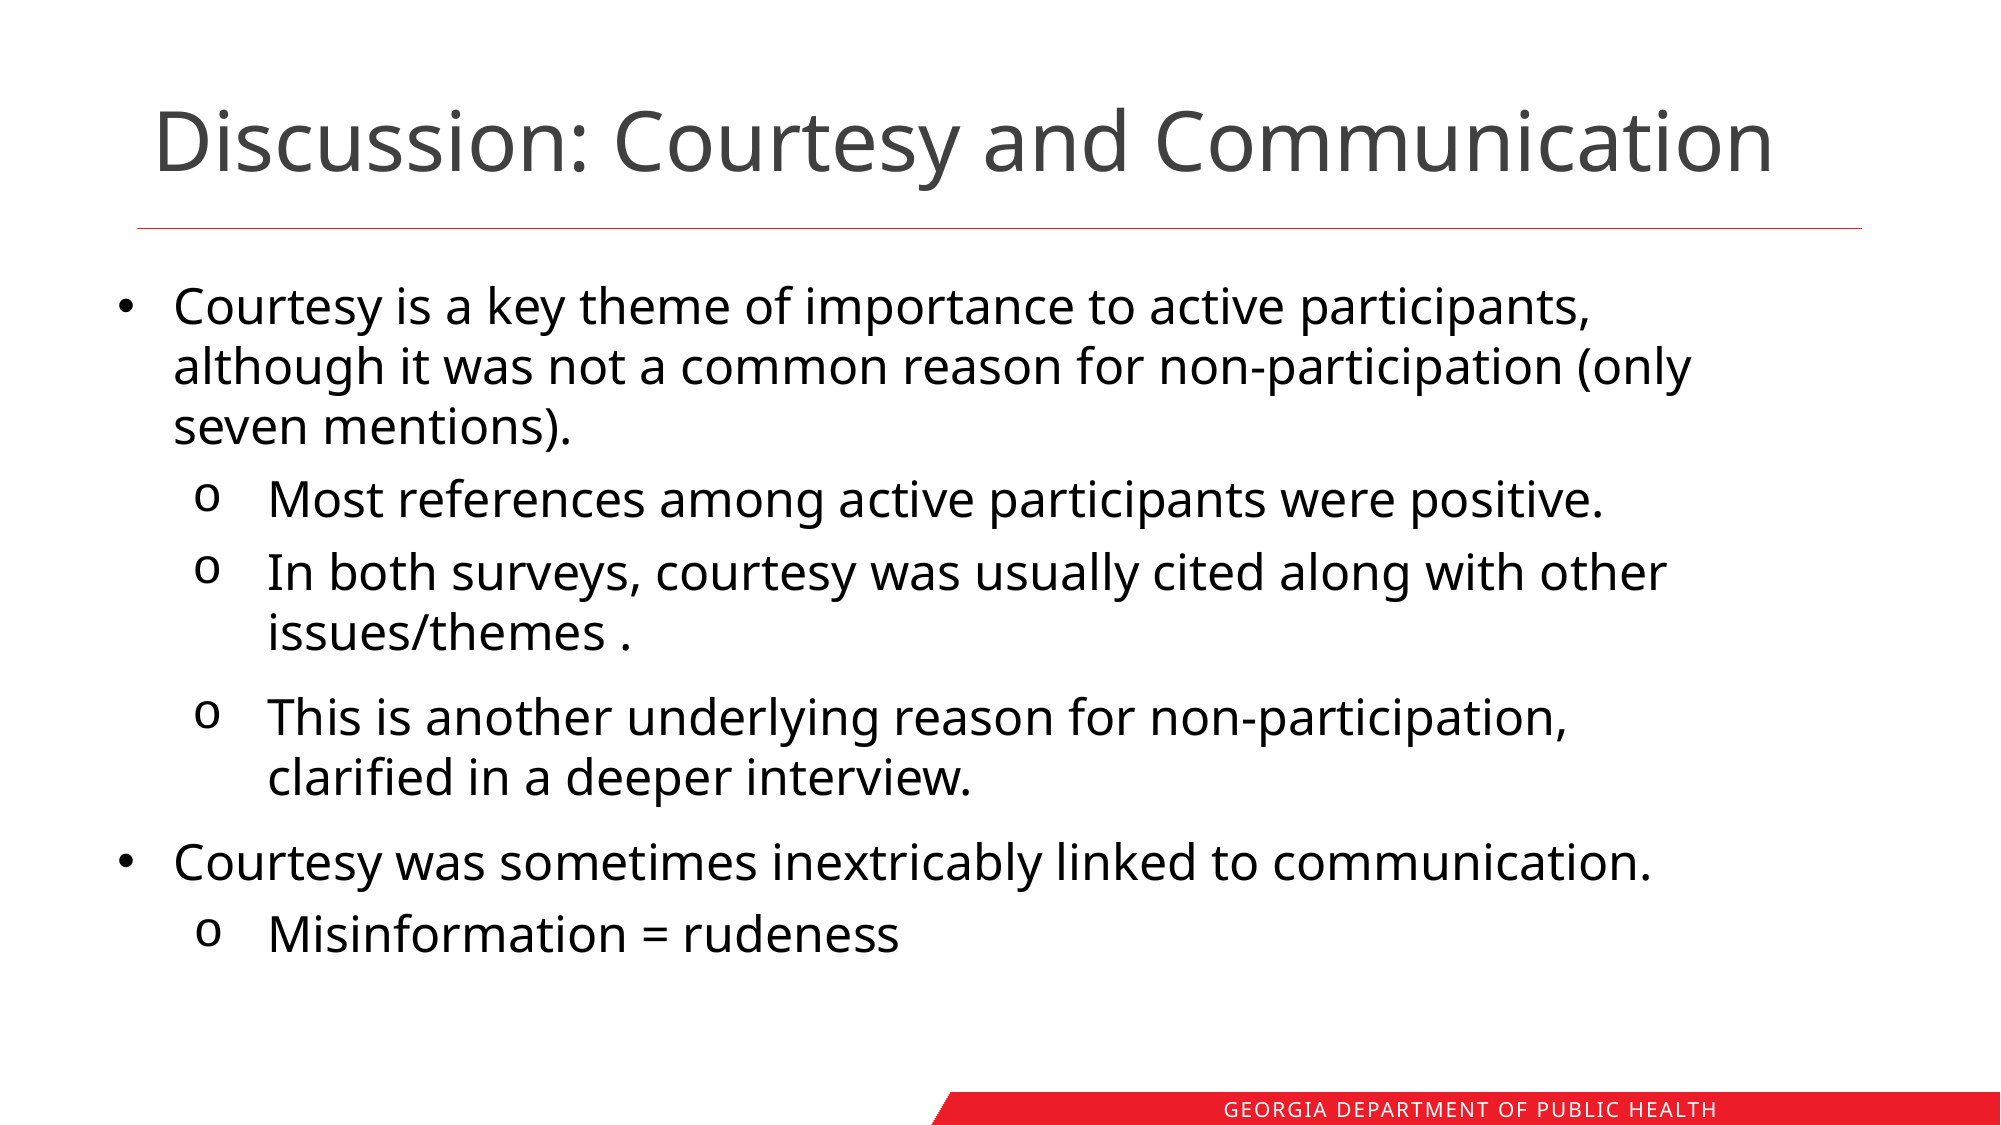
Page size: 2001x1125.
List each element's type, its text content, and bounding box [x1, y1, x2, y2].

title Discussion: Courtesy and Communication [137, 59, 1863, 229]
picture [931, 1092, 2000, 1125]
list Courtesy is a key theme of importance to active participants, although it was not a common reason for non-participation (only seven mentions). Most references among active participants were positive. In both surveys, courtesy was usually cited along with other issues/themes . This is another underlying reason for non-participation, clarified in a deeper interview. Courtesy was sometimes inextricably linked to communication. Misinformation = rudeness [102, 267, 1714, 1086]
